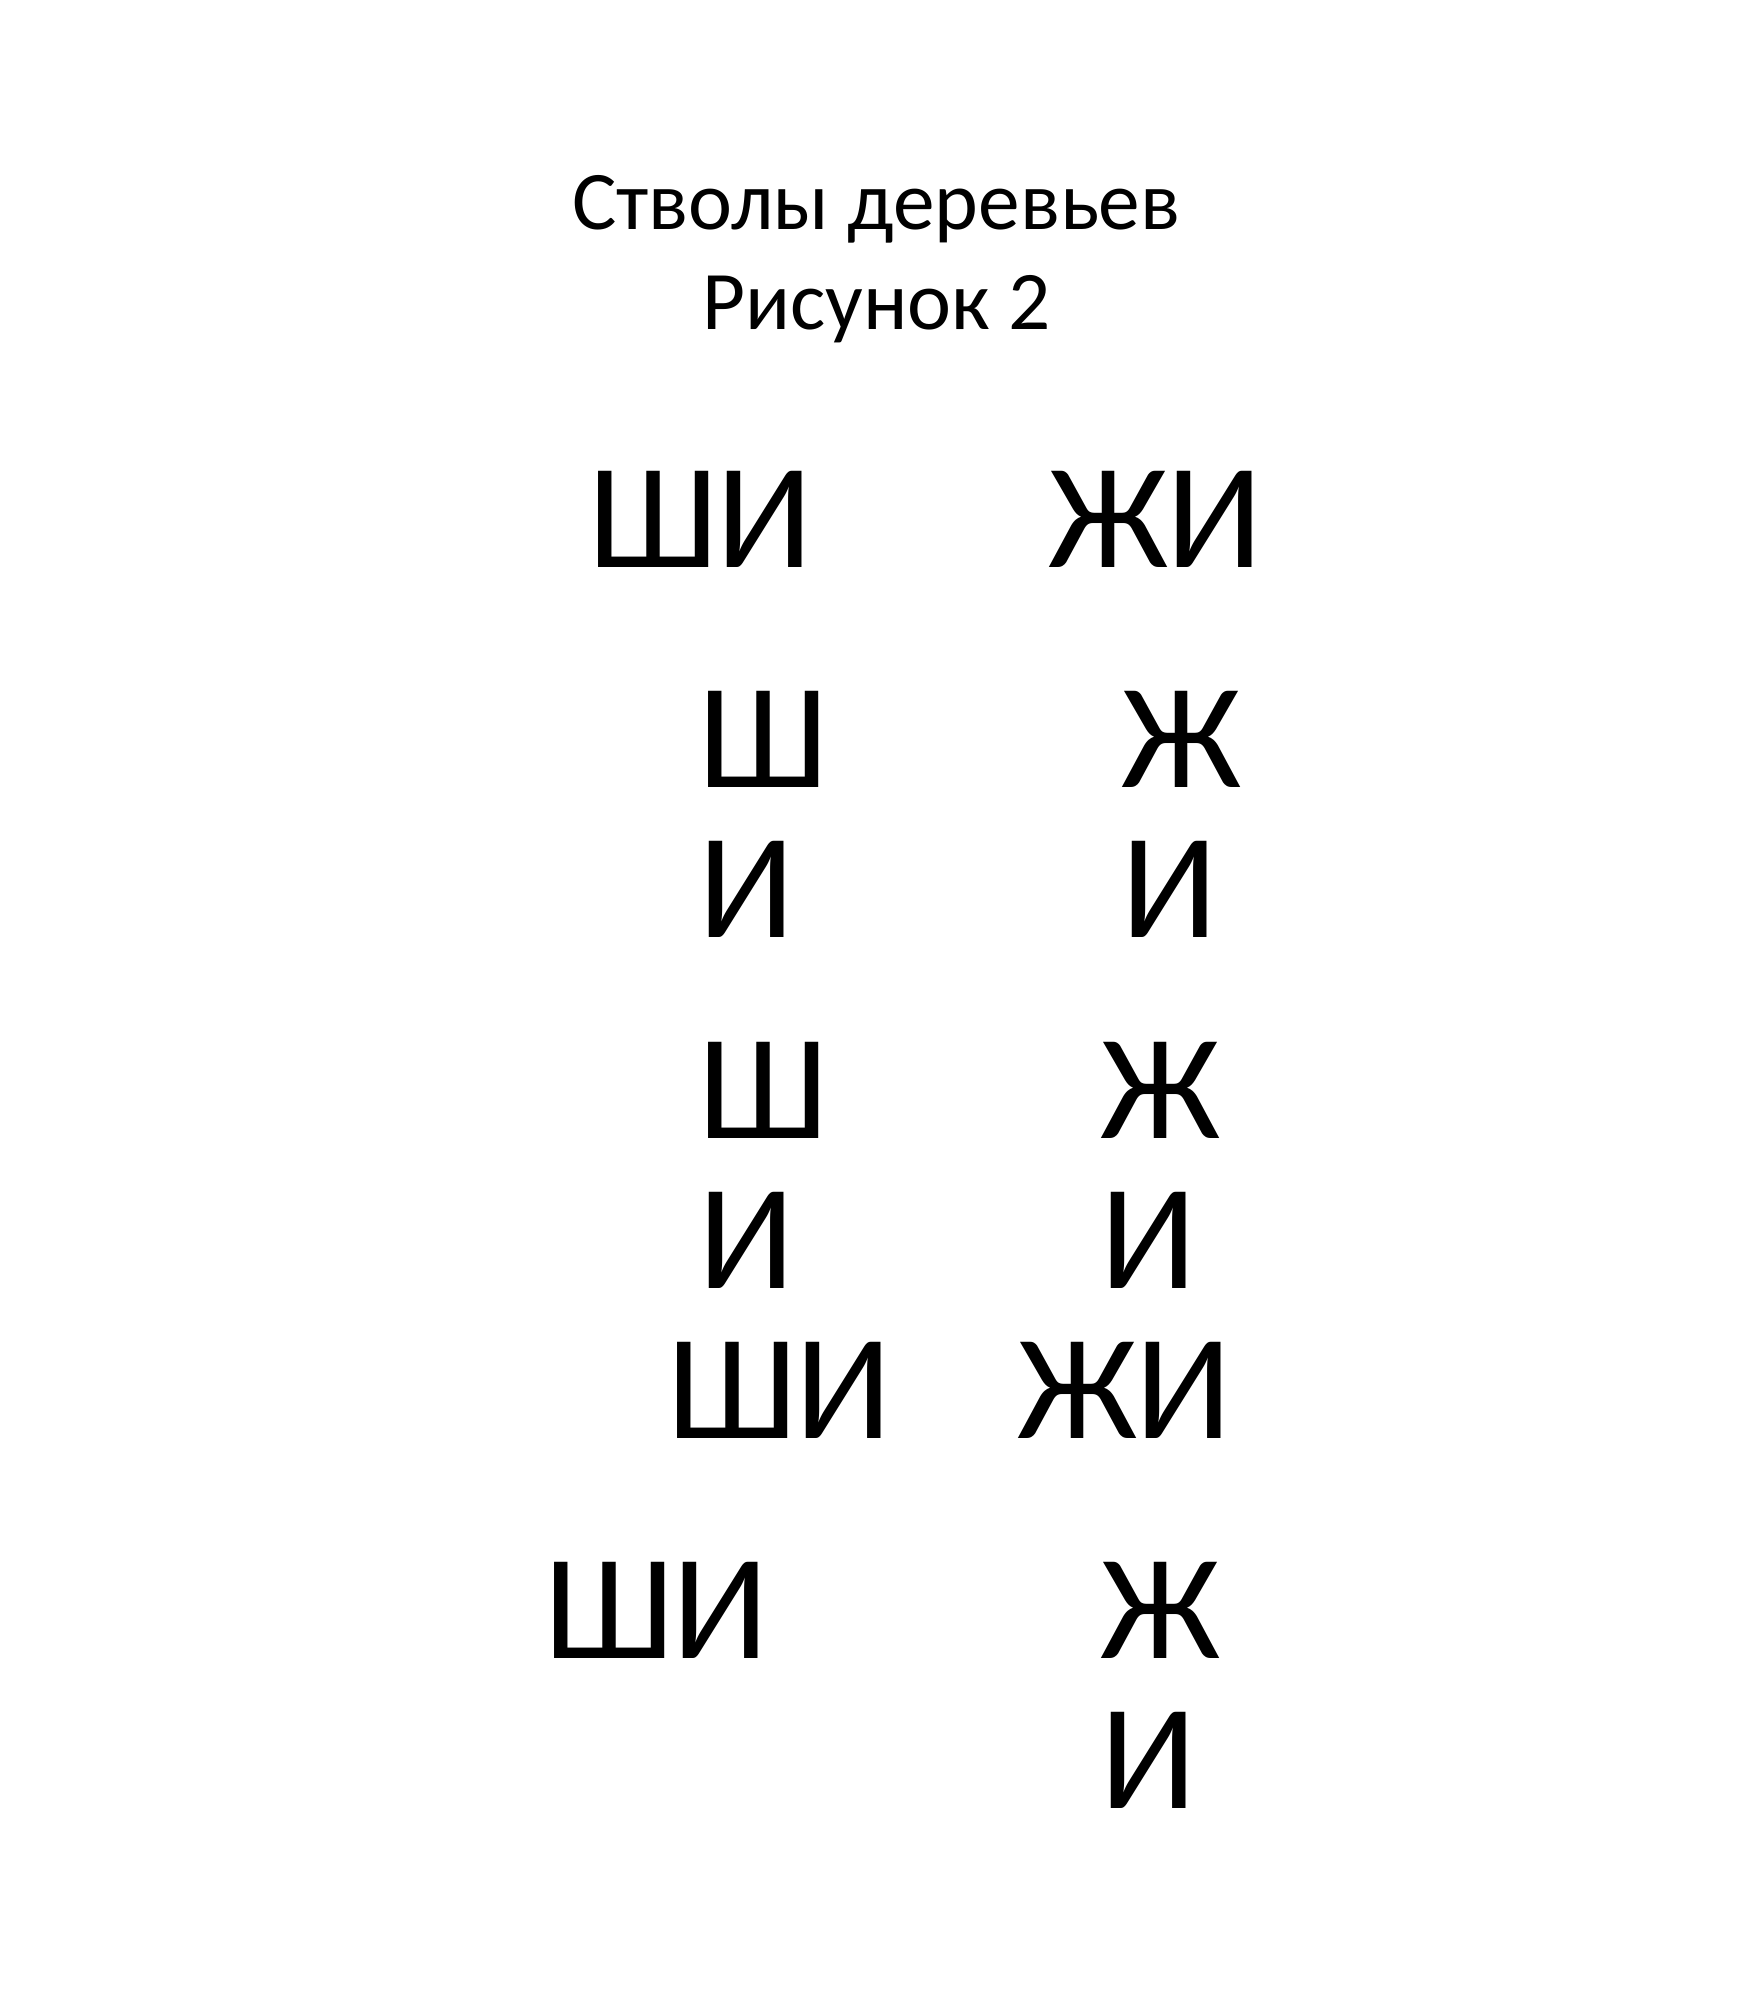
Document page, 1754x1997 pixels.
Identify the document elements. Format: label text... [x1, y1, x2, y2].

table_cell ши [534, 1326, 921, 1546]
title Стволы деревьев Рисунок 2 [87, 79, 1666, 413]
table_cell жи [921, 1026, 1290, 1326]
table_cell жи [921, 1326, 1290, 1546]
table_cell жи [921, 675, 1290, 1026]
table_header жи [921, 455, 1290, 675]
table_cell ши [534, 1546, 921, 1846]
table_cell жи [921, 1546, 1290, 1846]
table_cell ши [534, 675, 921, 1026]
table_header ши [534, 455, 921, 675]
table_cell ши [534, 1026, 921, 1326]
